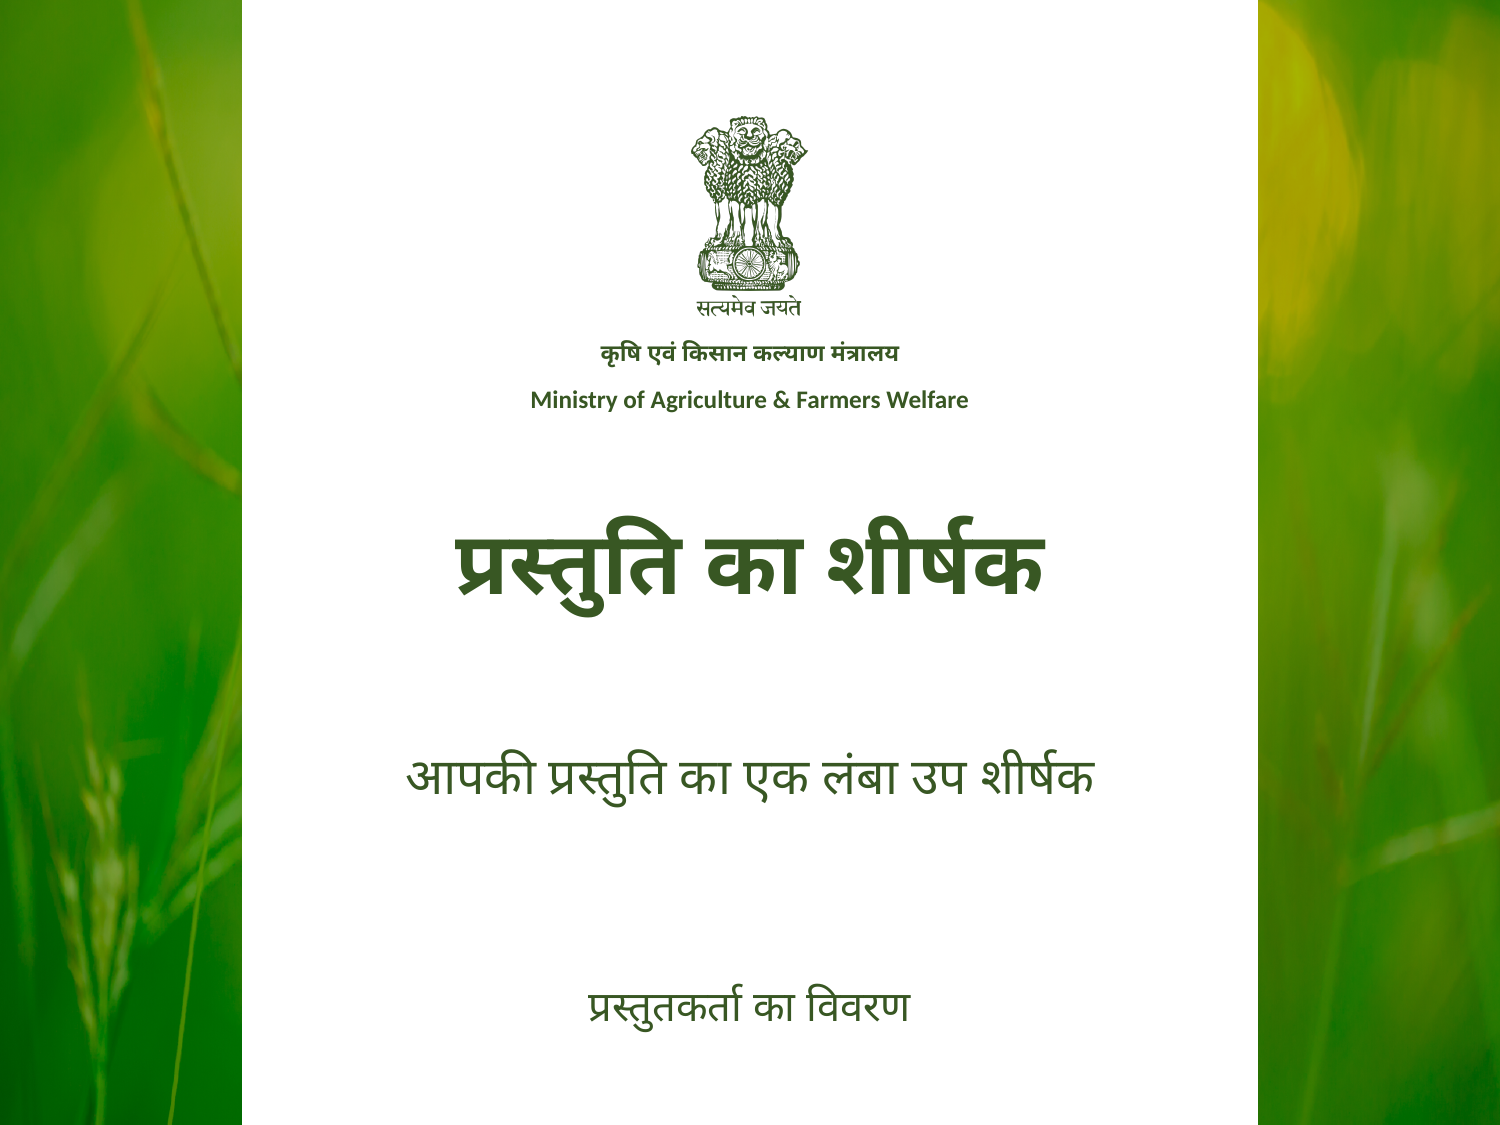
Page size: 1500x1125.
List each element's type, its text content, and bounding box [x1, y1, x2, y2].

picture [0, 0, 1500, 1125]
list कृषि एवं किसान कल्याण मंत्रालय [278, 330, 1222, 374]
list आपकी प्रस्तुति का एक लंबा उप शीर्षक [272, 743, 1228, 829]
list प्रस्तुति का शीर्षक [272, 512, 1228, 643]
list Ministry of Agriculture & Farmers Welfare [352, 379, 1148, 423]
list प्रस्तुतकर्ता का विवरण [519, 978, 981, 1047]
